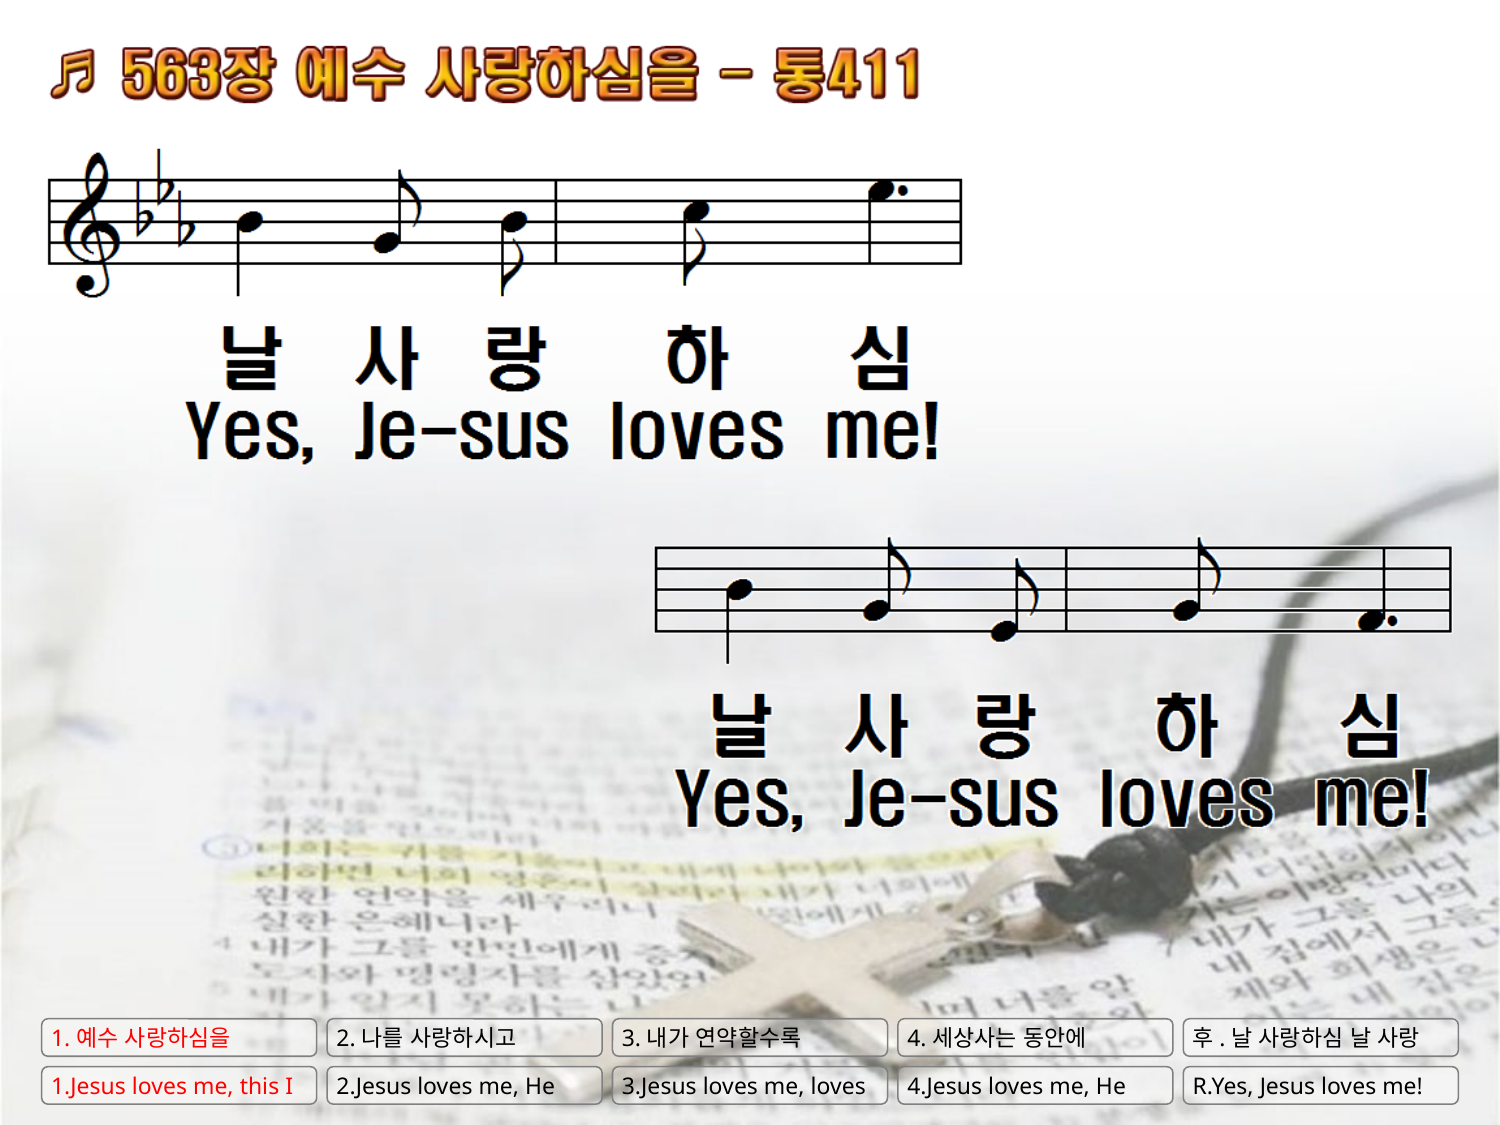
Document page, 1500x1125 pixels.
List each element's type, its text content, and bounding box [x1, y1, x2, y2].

text_box 1.예수 사랑하심을 [41, 1018, 317, 1057]
text_box R.Yes, Jesus loves me! [1183, 1066, 1459, 1105]
text_box 3.Jesus loves me, loves [612, 1066, 888, 1105]
text_box 2.Jesus loves me, He [327, 1066, 603, 1105]
text_box 후.날 사랑하심 날 사랑 [1183, 1018, 1459, 1057]
text_box 1.Jesus loves me, this I [41, 1066, 317, 1105]
text_box 4.Jesus loves me, He [897, 1066, 1173, 1105]
picture [0, 0, 1500, 1125]
text_box 3.내가 연약할수록 [612, 1018, 888, 1057]
text_box 4.세상사는 동안에 [897, 1018, 1173, 1057]
text_box 2.나를 사랑하시고 [327, 1018, 603, 1057]
